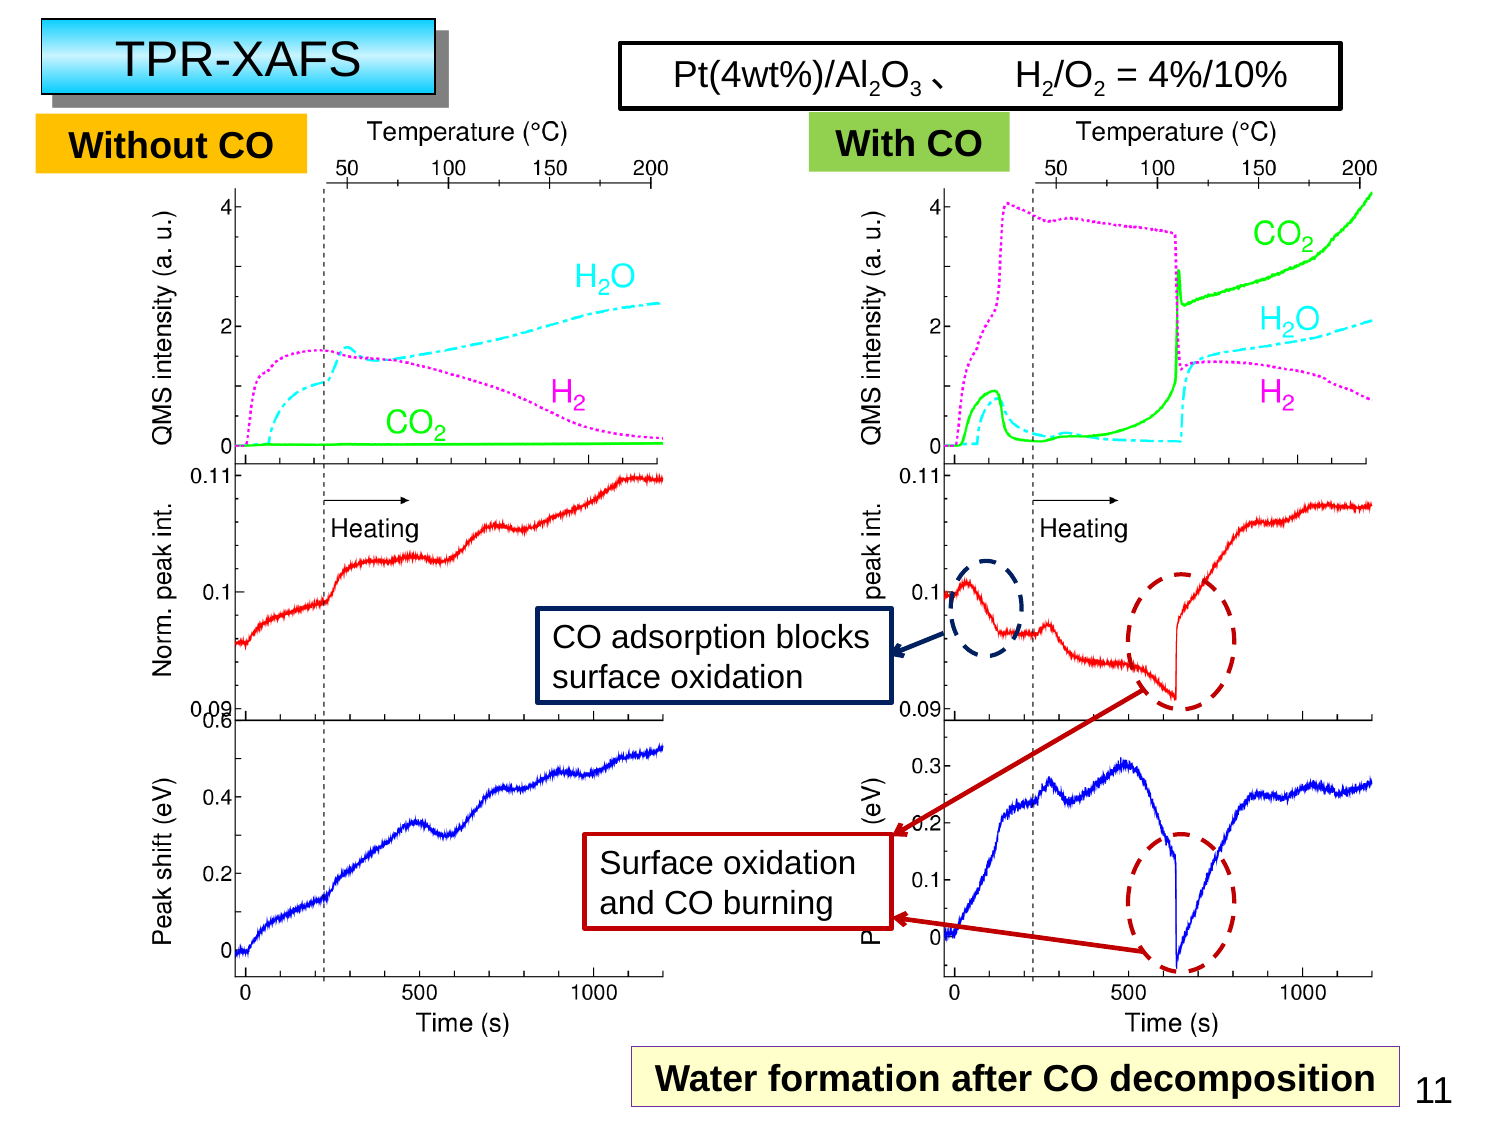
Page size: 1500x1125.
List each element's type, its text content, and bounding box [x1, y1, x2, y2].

text_box With CO [808, 112, 855, 172]
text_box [888, 632, 944, 656]
text_box Pt(4wt%)/Al2O3、 H2/O2 = 4%/10% [618, 41, 1343, 111]
picture [147, 113, 673, 1047]
text_box CO adsorption blocks surface oxidation [677, 608, 851, 703]
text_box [891, 917, 1144, 952]
text_box Water formation after CO decomposition [631, 1046, 1400, 1107]
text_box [891, 689, 1144, 837]
text_box 11 [1399, 1058, 1483, 1119]
text_box TPR-XAFS [41, 19, 435, 94]
text_box Surface oxidation and CO burning [677, 834, 851, 929]
text_box Without CO [35, 113, 145, 174]
picture [856, 113, 1382, 1047]
